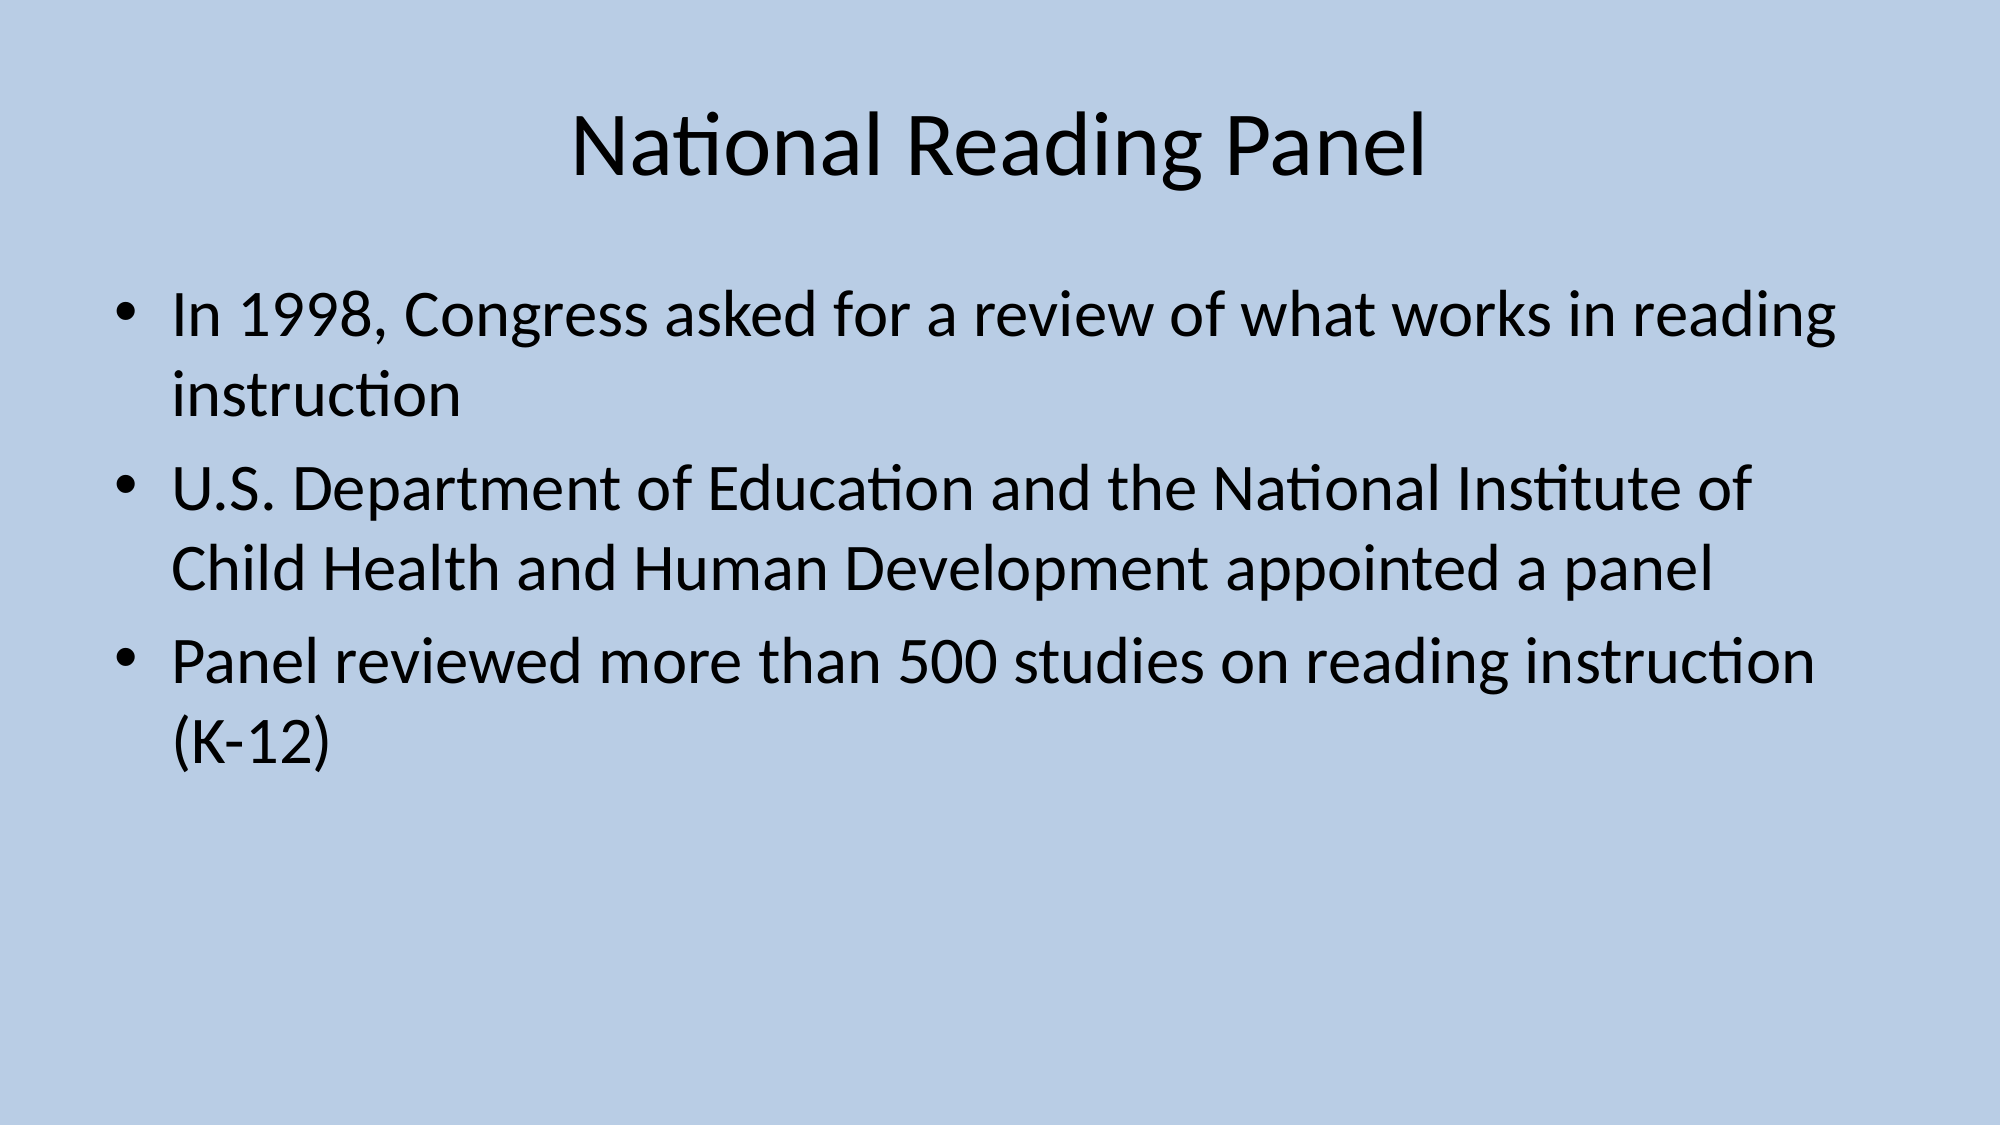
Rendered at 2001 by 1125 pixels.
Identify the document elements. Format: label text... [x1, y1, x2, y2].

list In 1998, Congress asked for a review of what works in reading instruction U.S. Department of Education and the National Institute of Child Health and Human Development appointed a panel Panel reviewed more than 500 studies on reading instruction (K-12) [99, 262, 1900, 1005]
title National Reading Panel [99, 45, 1900, 233]
